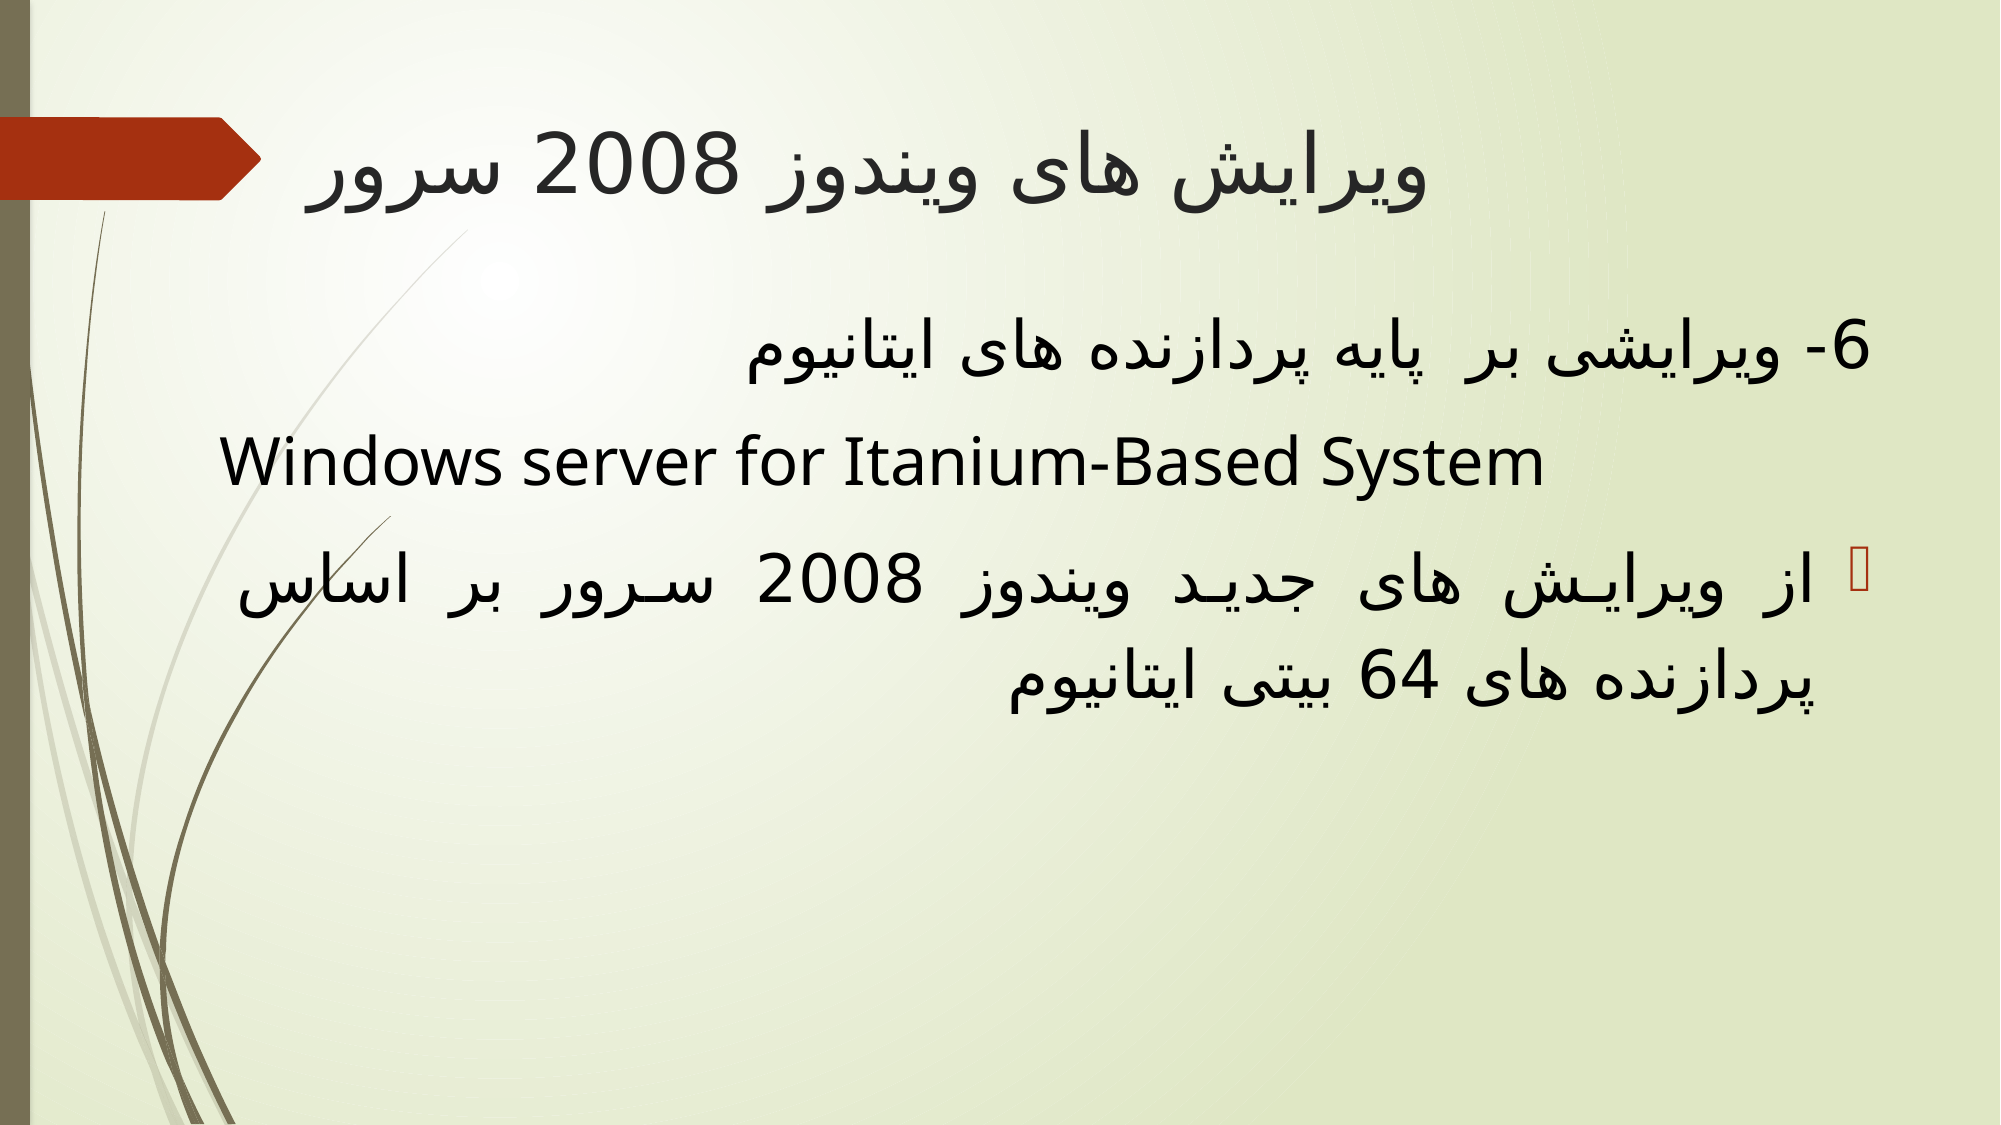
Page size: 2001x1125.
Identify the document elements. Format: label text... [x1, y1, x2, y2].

title ویرایش های ویندوز 2008 سرور [293, 102, 1888, 278]
list 6- ویرایشی بر پایه پردازنده های ایتانیوم Windows server for Itanium-Based System از ویرایش های جدید ویندوز 2008 سرور بر اساس پردازنده های 64 بیتی ایتانیوم [204, 278, 1888, 1042]
